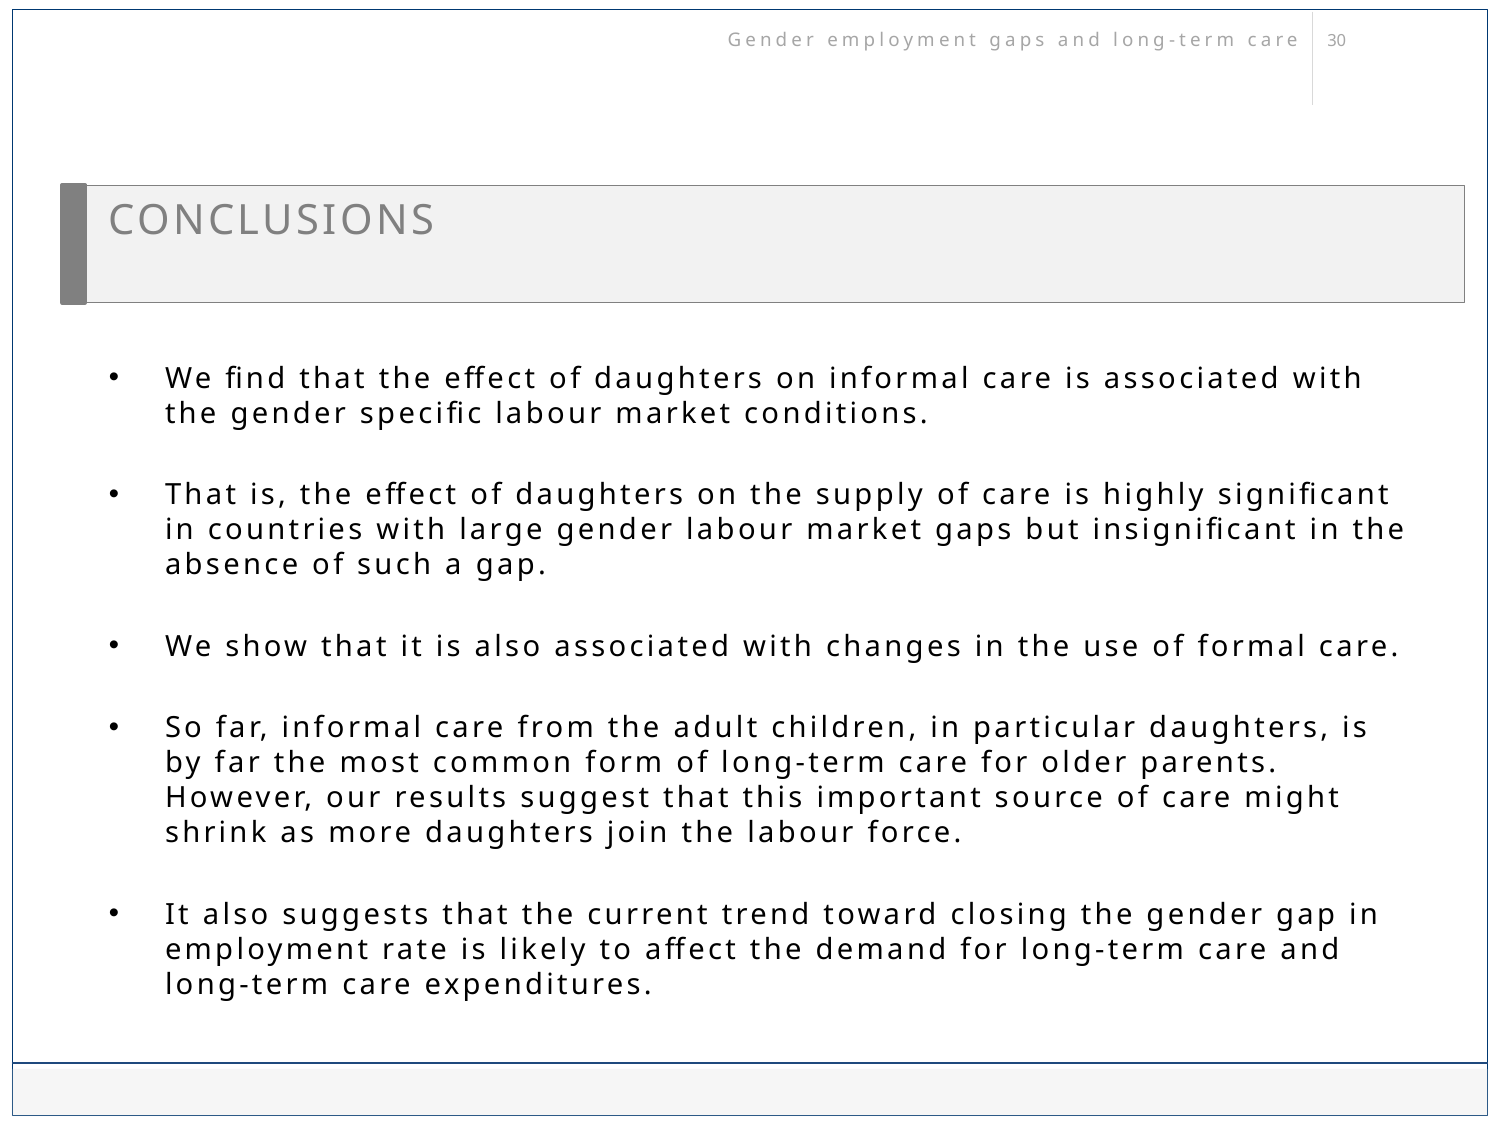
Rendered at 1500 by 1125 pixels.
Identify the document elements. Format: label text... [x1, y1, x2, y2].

list We find that the effect of daughters on informal care is associated with the gender specific labour market conditions. That is, the effect of daughters on the supply of care is highly significant in countries with large gender labour market gaps but insignificant in the absence of such a gap. We show that it is also associated with changes in the use of formal care. So far, informal care from the adult children, in particular daughters, is by far the most common form of long-term care for older parents. However, our results suggest that this important source of care might shrink as more daughters join the labour force. It also suggests that the current trend toward closing the gender gap in employment rate is likely to affect the demand for long-term care and long-term care expenditures. [93, 351, 1426, 985]
list Gender employment gaps and long-term care [596, 23, 1313, 59]
title Conclusions [93, 185, 1421, 279]
